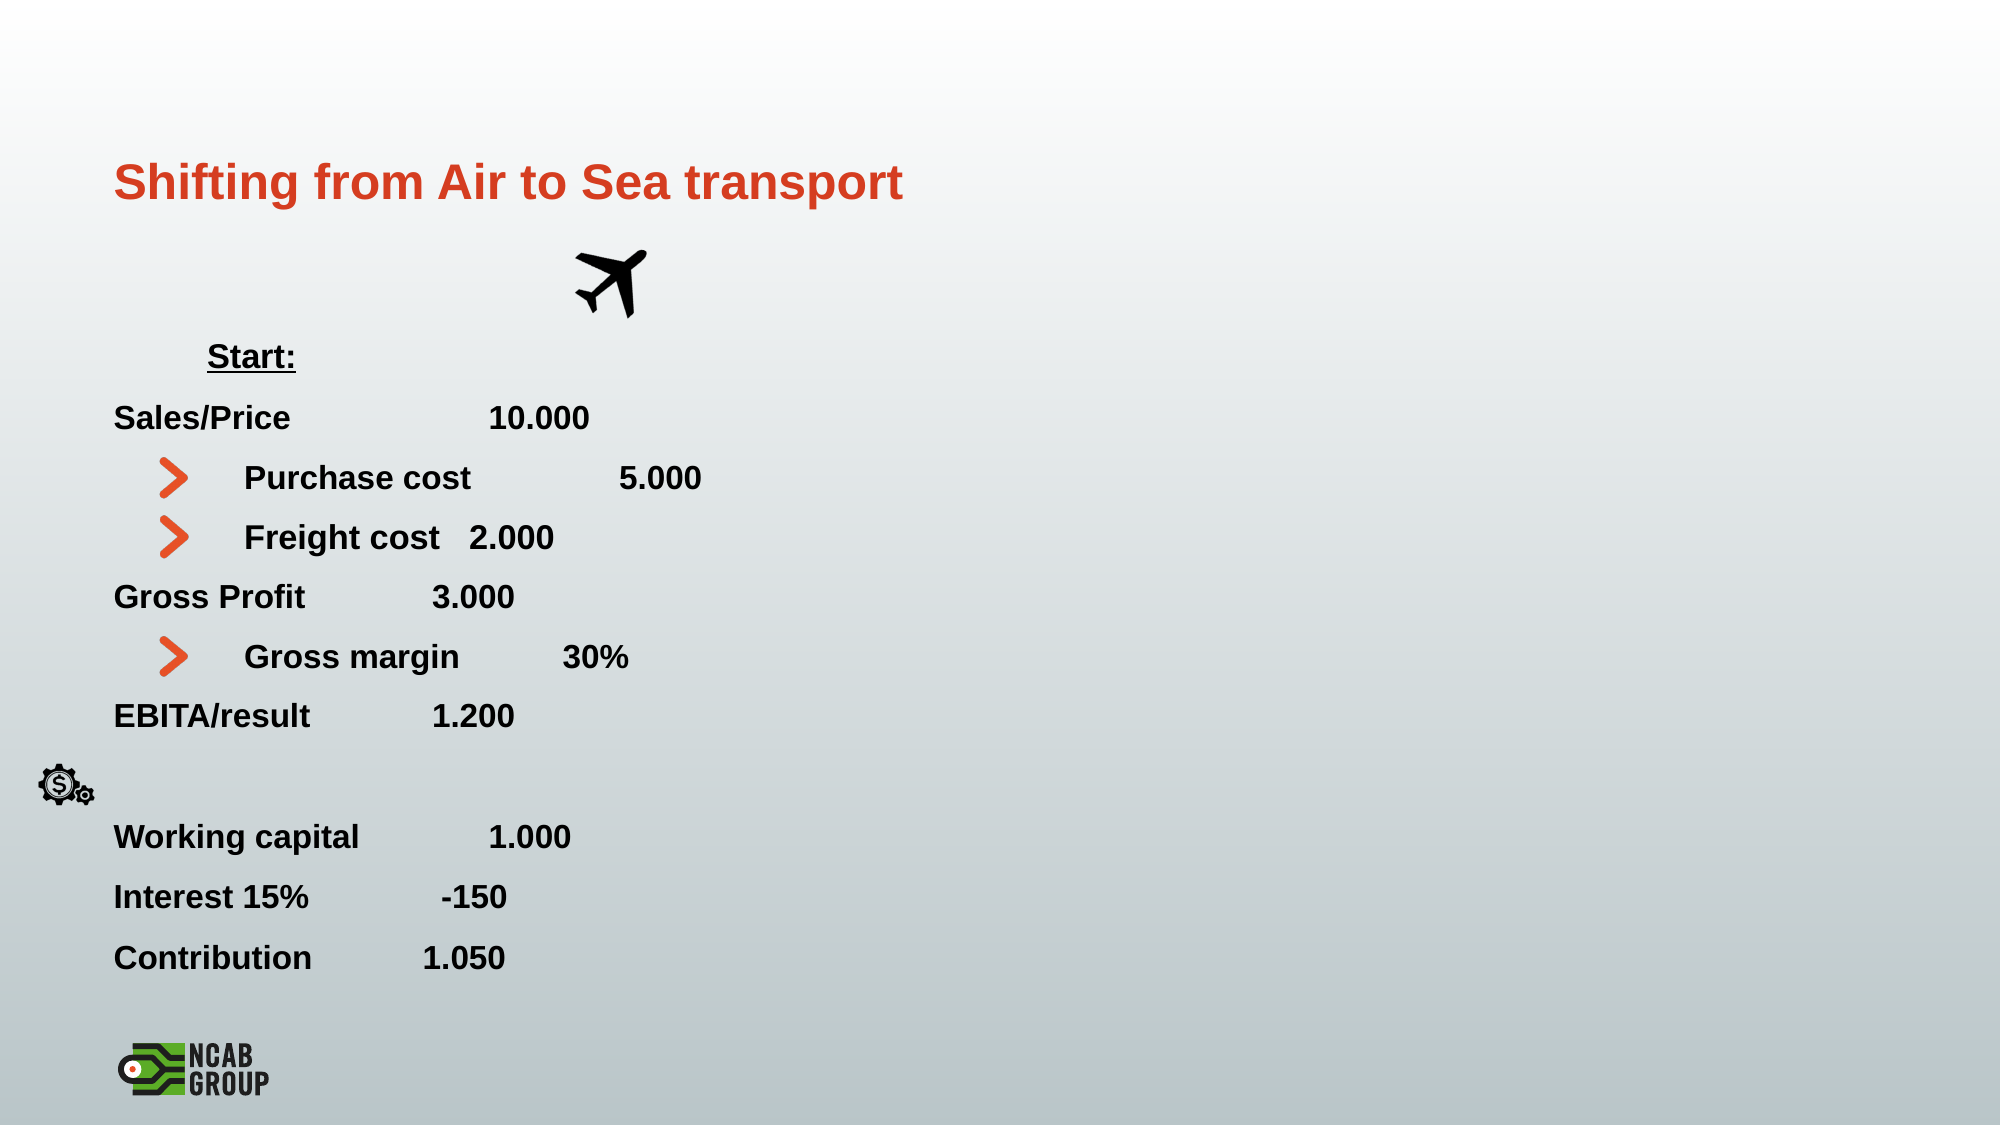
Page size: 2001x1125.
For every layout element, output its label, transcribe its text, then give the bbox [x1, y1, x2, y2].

picture [560, 230, 654, 325]
title Shifting from Air to Sea transport [98, 141, 1902, 278]
picture [150, 632, 198, 679]
picture [150, 511, 199, 561]
picture [33, 751, 99, 822]
list Start: Sales/Price 10.000 Purchase cost 5.000 Freight cost 2.000 Gross Profit 3.000 Gross margin 30% EBITA/result 1.200 Working capital 1.000 Interest 15% -150 Contribution 1.050 [98, 318, 1902, 984]
picture [150, 453, 198, 501]
